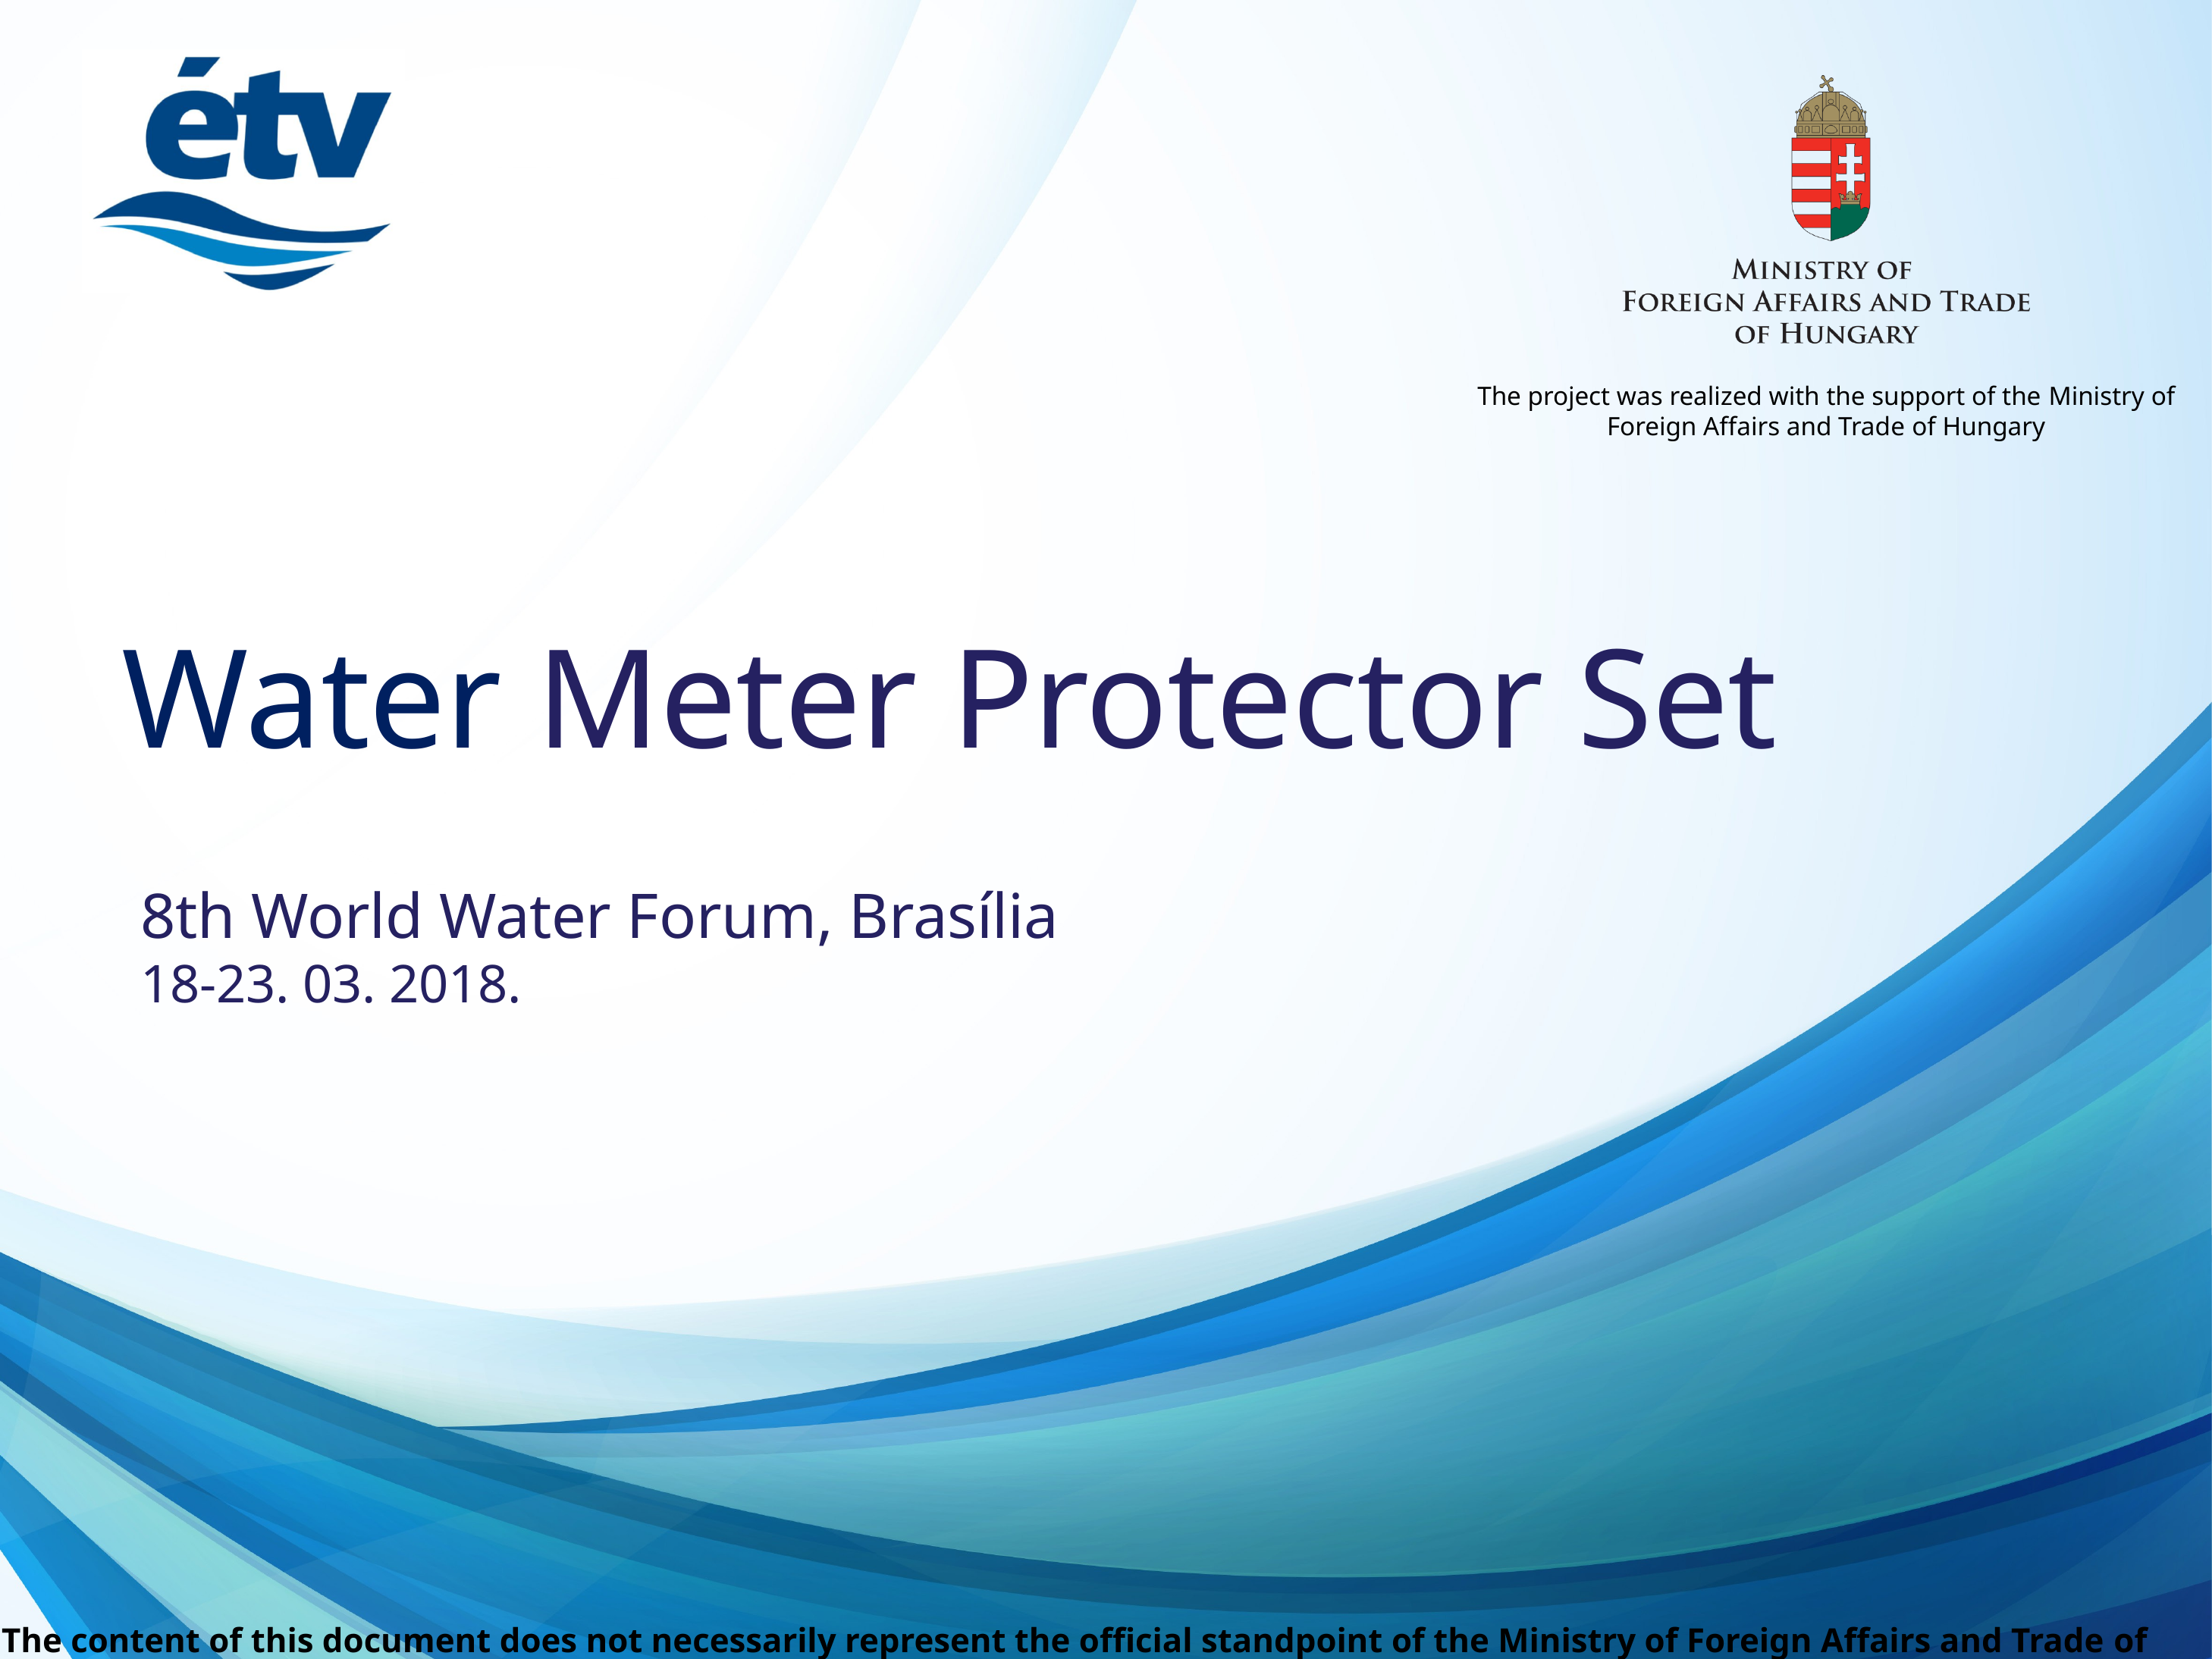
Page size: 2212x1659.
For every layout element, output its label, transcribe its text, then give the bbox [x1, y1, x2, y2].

picture [82, 49, 405, 294]
text_box The project was realized with the support of the Ministry of Foreign Affairs and Trade of Hungary [1466, 374, 2187, 447]
text_box The content of this document does not necessarily represent the official standpoint of the Ministry of Foreign Affairs and Trade of Hungary [0, 1619, 2212, 1659]
text_box [0, 0, 2212, 1619]
text_box 8th World Water Forum, Brasília 18-23. 03. 2018. [139, 877, 1790, 1014]
picture [1615, 75, 2037, 356]
title Water Meter Protector Set [120, 611, 1932, 889]
